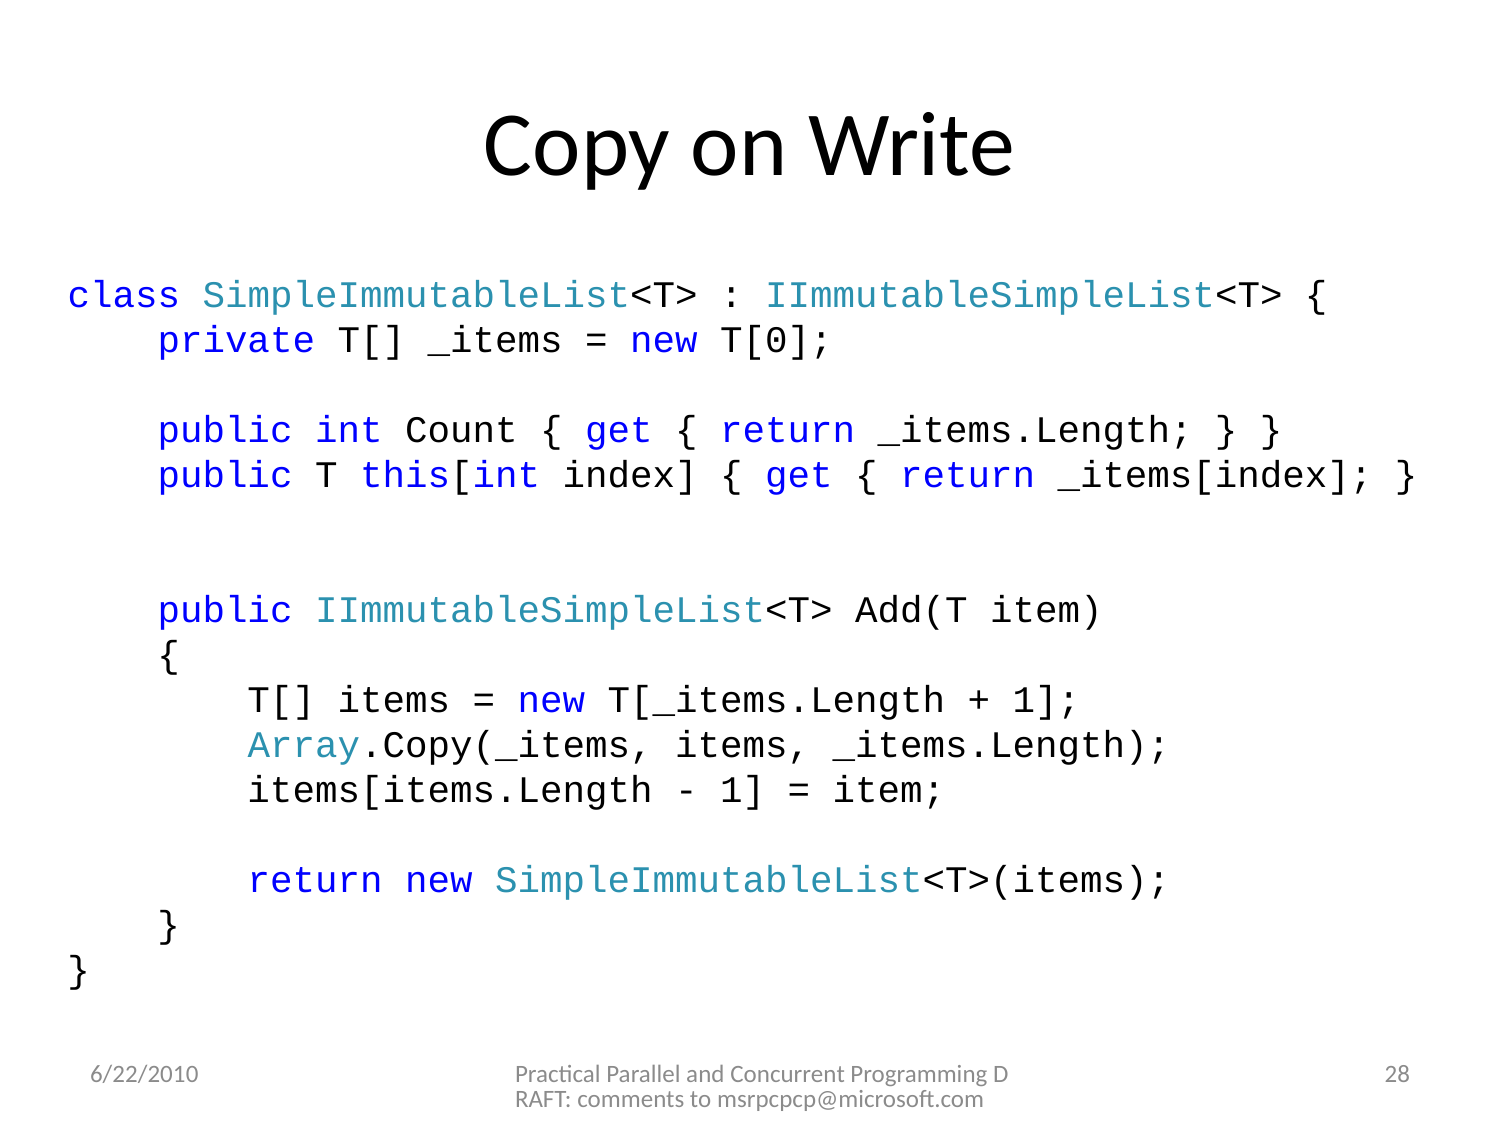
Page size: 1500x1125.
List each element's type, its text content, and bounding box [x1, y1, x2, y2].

title Copy on Write [75, 45, 1425, 233]
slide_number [75, 1042, 425, 1103]
slide_number 28 [1074, 1042, 1425, 1103]
list class SimpleImmutableList<T> : IImmutableSimpleList<T> { private T[] _items = new T[0]; public int Count { get { return _items.Length; } } public T this[int index] { get { return _items[index]; } } public IImmutableSimpleList<T> Add(T item) { T[] items = new T[_items.Length + 1]; Array.Copy(_items, items, _items.Length); items[items.Length - 1] = item; return new SimpleImmutableList<T>(items); } } [0, 262, 1475, 1005]
footer Practical Parallel and Concurrent Programming DRAFT: comments to msrpcpcp@microsoft.com [500, 1042, 1038, 1103]
